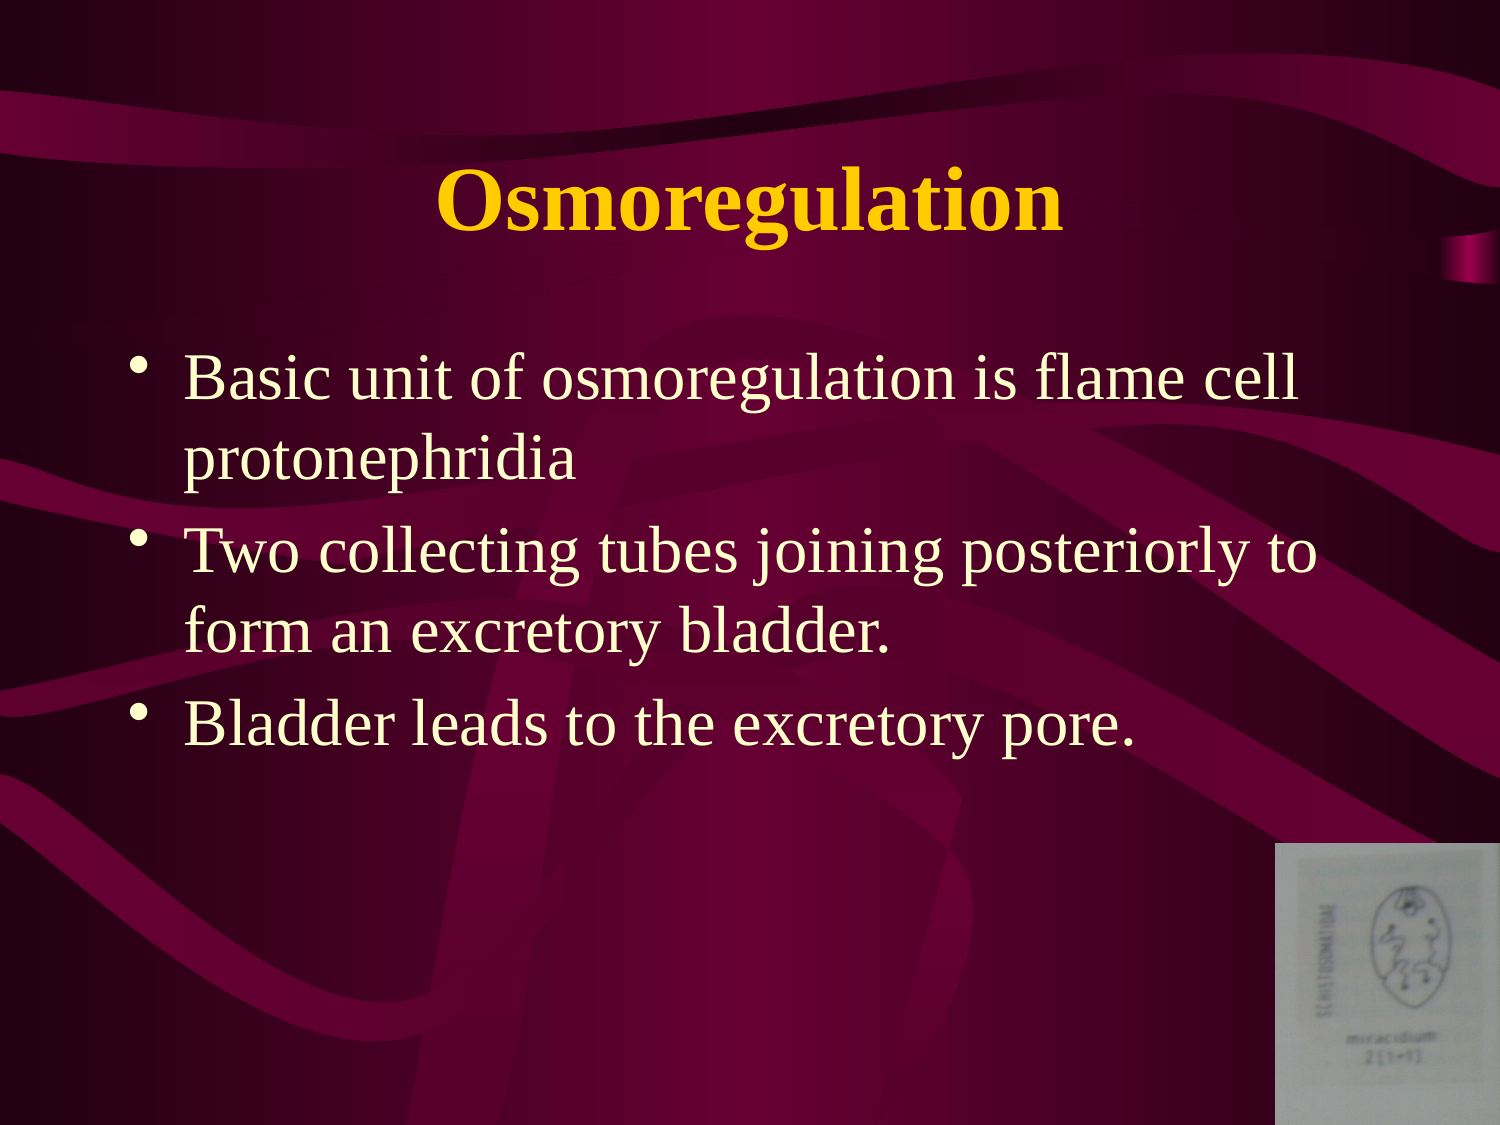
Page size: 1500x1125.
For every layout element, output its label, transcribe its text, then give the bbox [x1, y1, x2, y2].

title Osmoregulation [112, 99, 1388, 288]
list Basic unit of osmoregulation is flame cell protonephridia Two collecting tubes joining posteriorly to form an excretory bladder. Bladder leads to the excretory pore. [112, 324, 1388, 1000]
picture [1274, 843, 1500, 1125]
